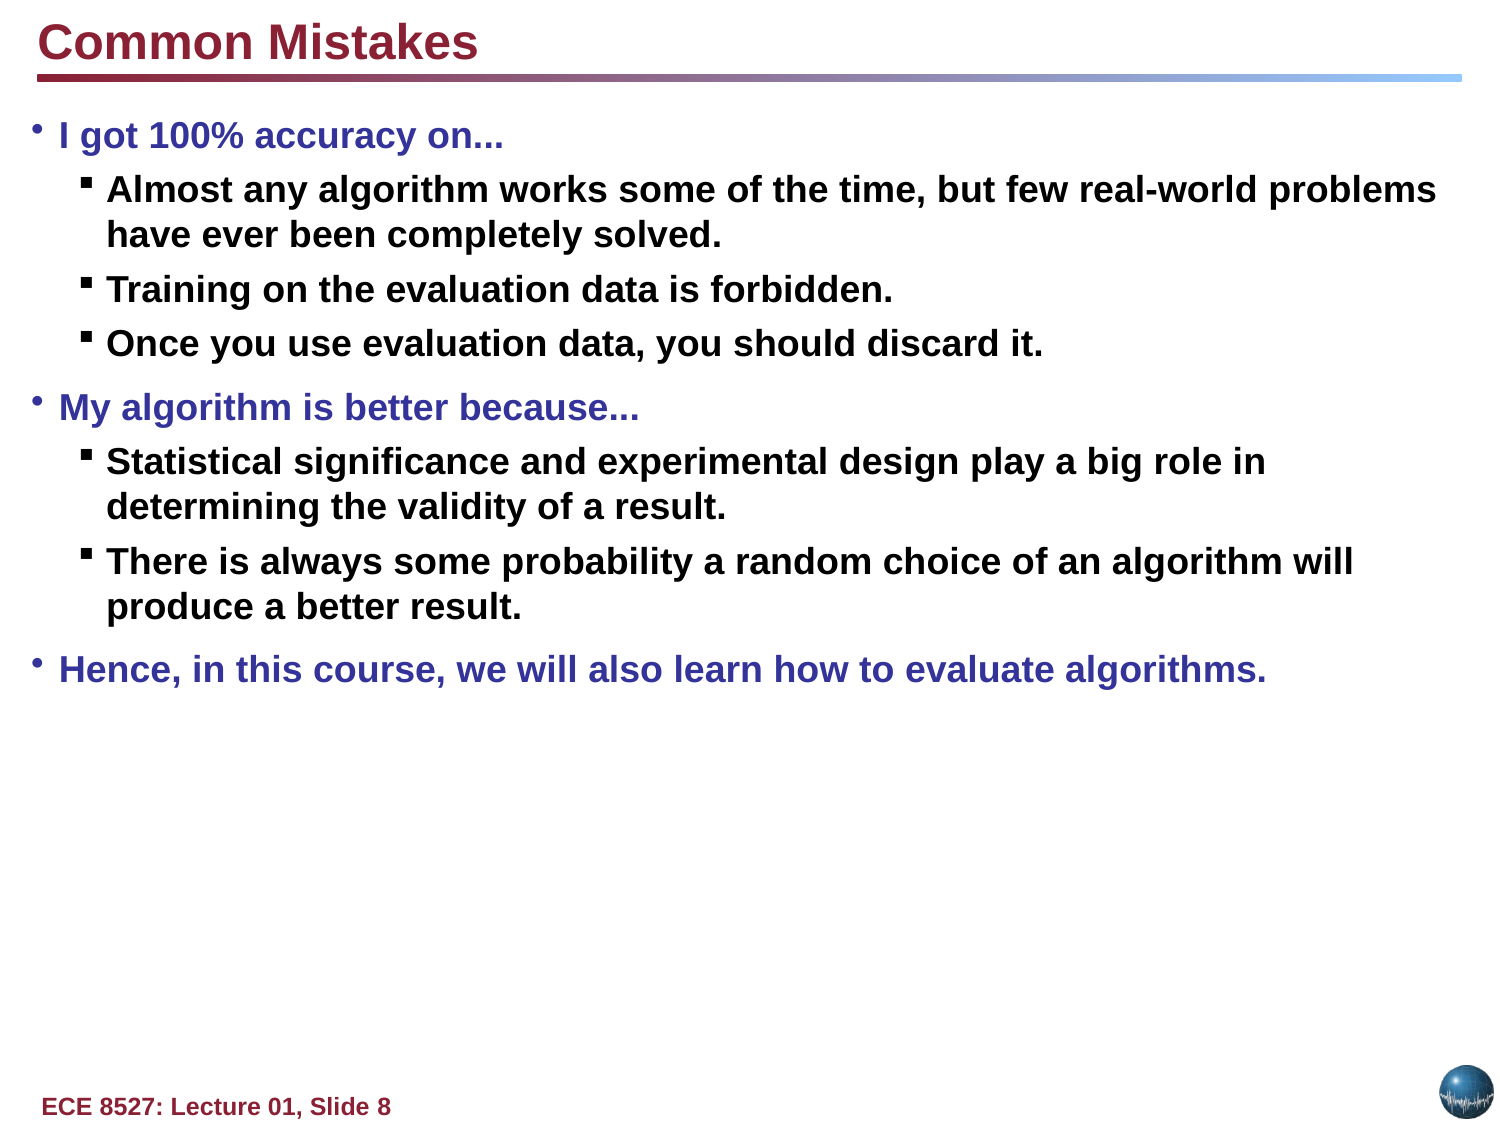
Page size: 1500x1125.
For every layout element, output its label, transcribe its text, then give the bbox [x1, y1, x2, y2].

picture [1439, 1065, 1494, 1119]
text_box I got 100% accuracy on... Almost any algorithm works some of the time, but few real-world problems have ever been completely solved. Training on the evaluation data is forbidden. Once you use evaluation data, you should discard it. My algorithm is better because... Statistical significance and experimental design play a big role in determining the validity of a result. There is always some probability a random choice of an algorithm will produce a better result. Hence, in this course, we will also learn how to evaluate algorithms. [30, 110, 1447, 1052]
text_box Common Mistakes [37, 9, 1163, 70]
